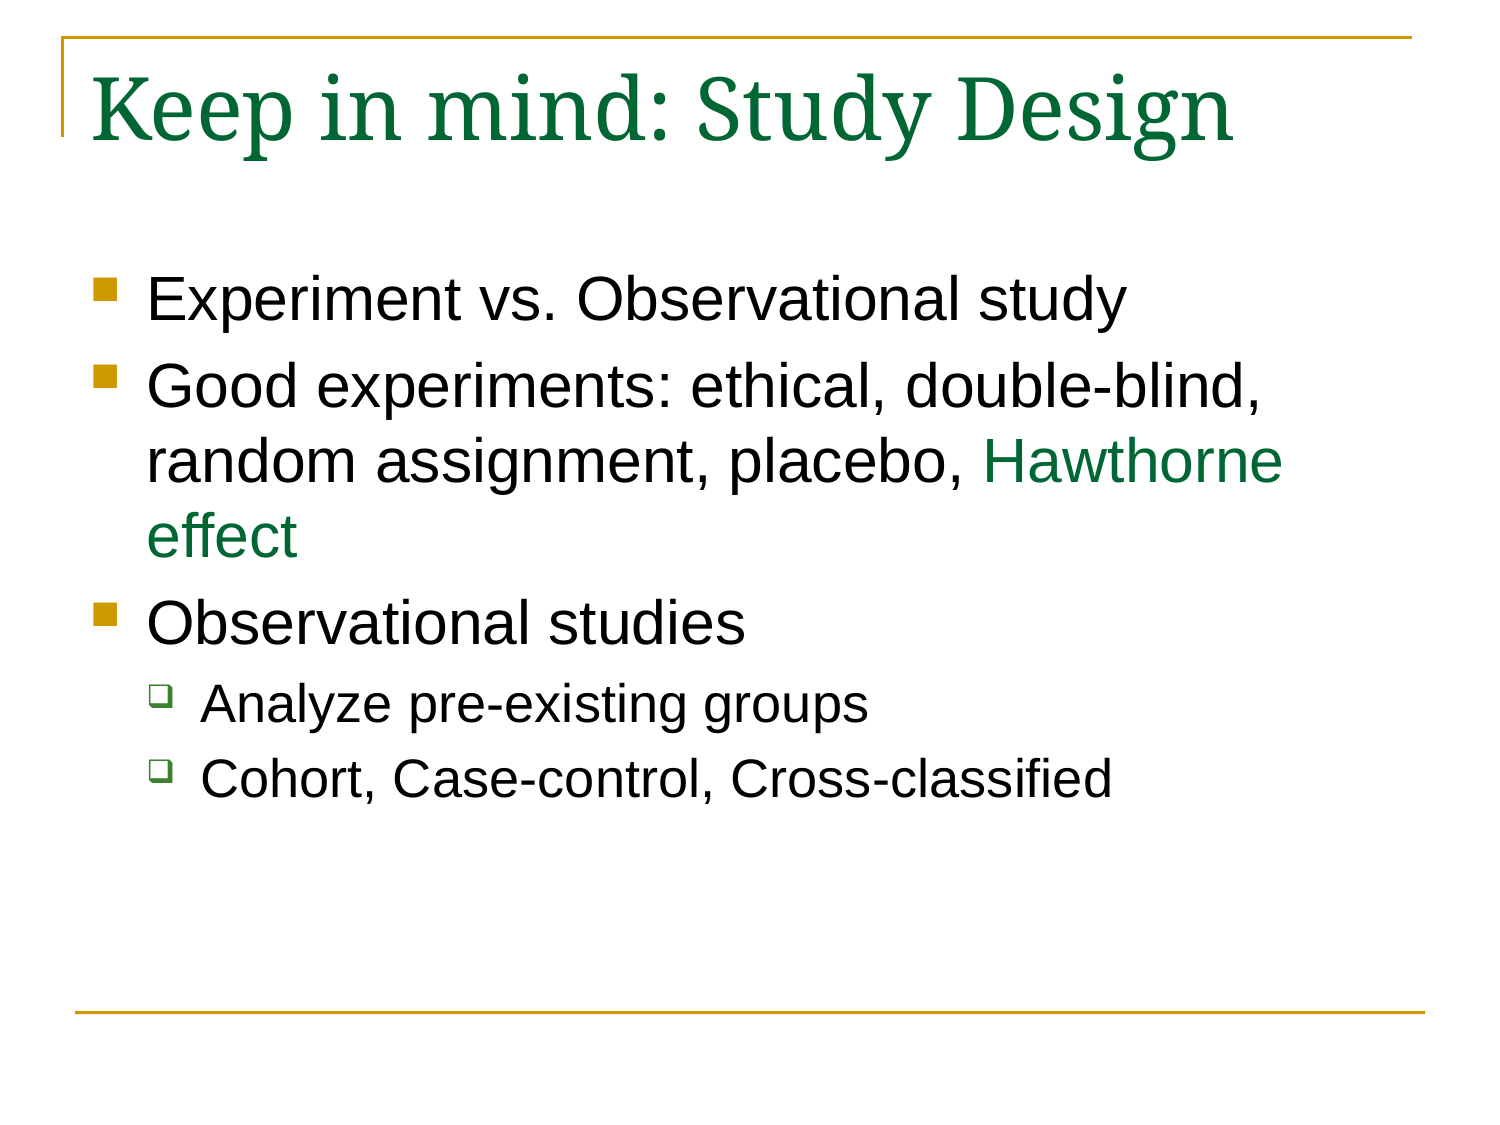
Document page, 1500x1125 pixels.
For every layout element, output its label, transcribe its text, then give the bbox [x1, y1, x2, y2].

list Experiment vs. Observational study Good experiments: ethical, double-blind, random assignment, placebo, Hawthorne effect Observational studies Analyze pre-existing groups Cohort, Case-control, Cross-classified [75, 249, 1425, 994]
title Keep in mind: Study Design [75, 45, 1425, 233]
